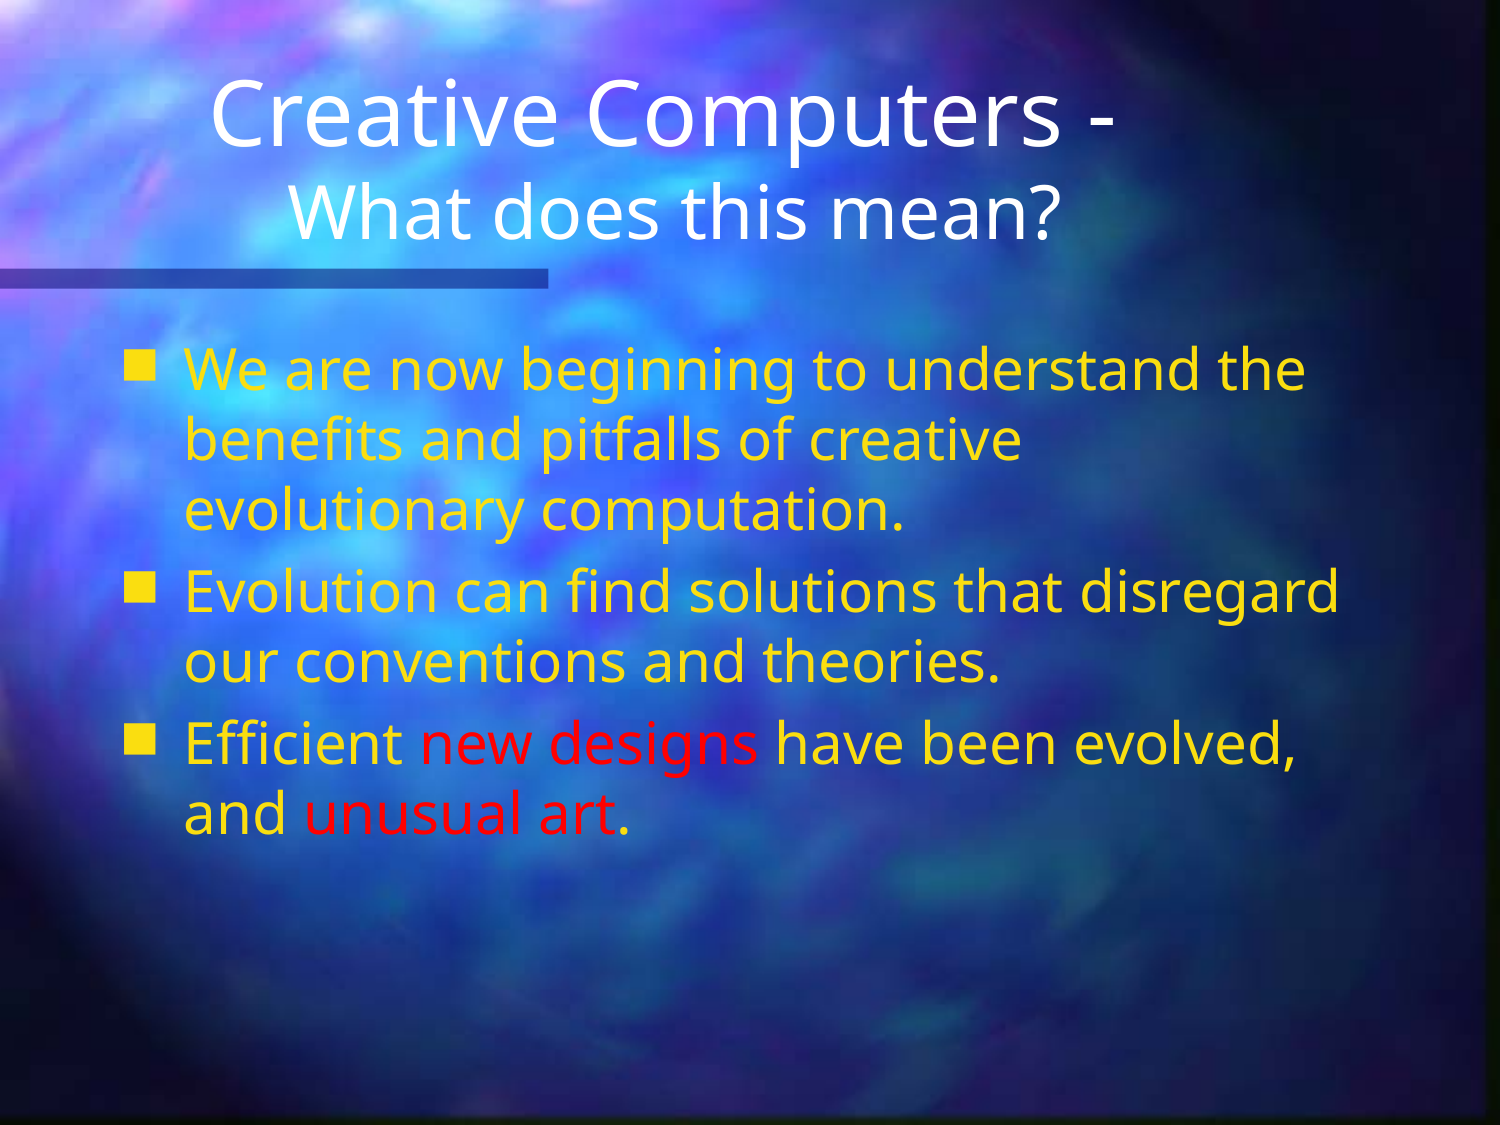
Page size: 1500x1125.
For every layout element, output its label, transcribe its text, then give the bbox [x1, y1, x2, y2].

picture [0, 0, 1500, 1125]
list We are now beginning to understand the benefits and pitfalls of creative evolutionary computation. Evolution can find solutions that disregard our conventions and theories. Efficient new designs have been evolved, and unusual art. [112, 324, 1388, 1001]
title Creative Computers - What does this mean? [37, 74, 1313, 263]
